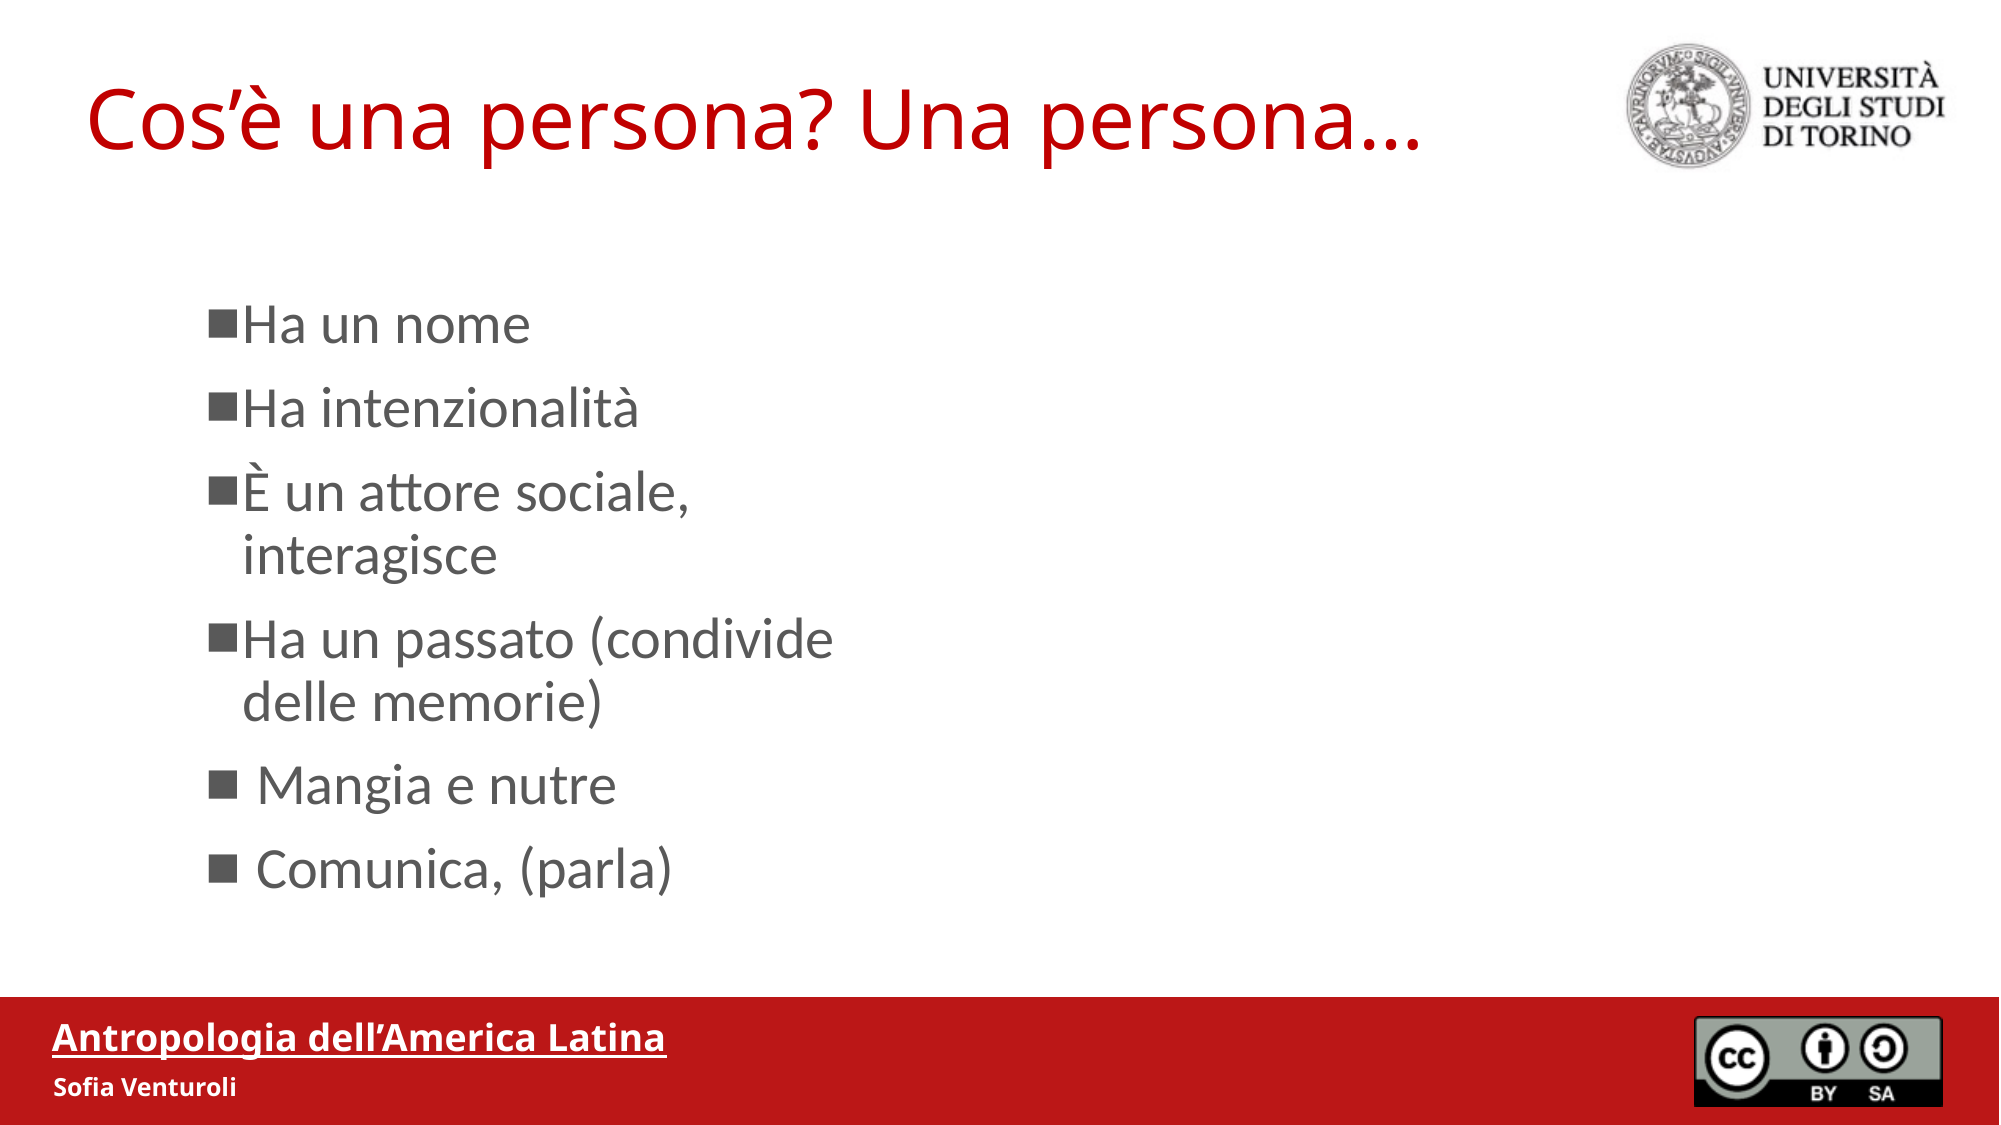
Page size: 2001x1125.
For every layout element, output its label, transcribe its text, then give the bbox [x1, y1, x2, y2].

text_box Antropologia dell’America Latina [37, 1012, 2000, 1068]
text_box Sofia Venturoli [38, 1067, 2000, 1123]
text_box Cos’è una persona? Una persona… [70, 70, 1538, 224]
picture [1694, 1016, 1943, 1107]
text_box Ha un nome Ha intenzionalità È un attore sociale, interagisce Ha un passato (condivide delle memorie) Mangia e nutre Comunica, (parla) [190, 286, 931, 923]
picture [1605, 22, 1964, 193]
